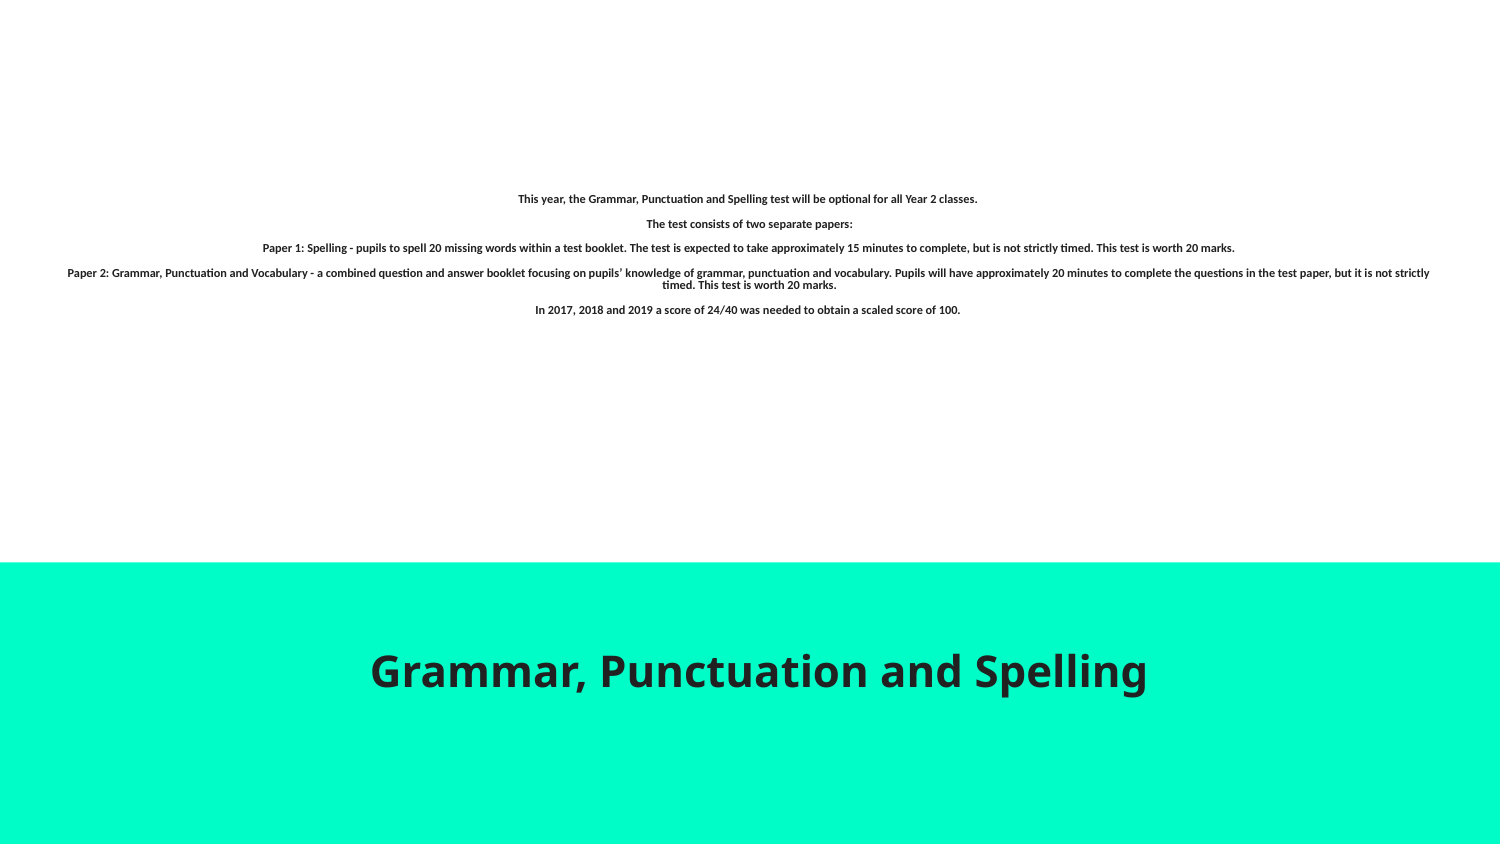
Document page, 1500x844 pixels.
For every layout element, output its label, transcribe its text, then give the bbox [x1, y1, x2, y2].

subtitle Grammar, Punctuation and Spelling [51, 638, 1449, 755]
title This year, the Grammar, Punctuation and Spelling test will be optional for all Year 2 classes. The test consists of two separate papers: Paper 1: Spelling - pupils to spell 20 missing words within a test booklet. The test is expected to take approximately 15 minutes to complete, but is not strictly timed. This test is worth 20 marks. Paper 2: Grammar, Punctuation and Vocabulary - a combined question and answer booklet focusing on pupils’ knowledge of grammar, punctuation and vocabulary. Pupils will have approximately 20 minutes to complete the questions in the test paper, but it is not strictly timed. This test is worth 20 marks. In 2017, 2018 and 2019 a score of 24/40 was needed to obtain a scaled score of 100. [51, 64, 1449, 506]
